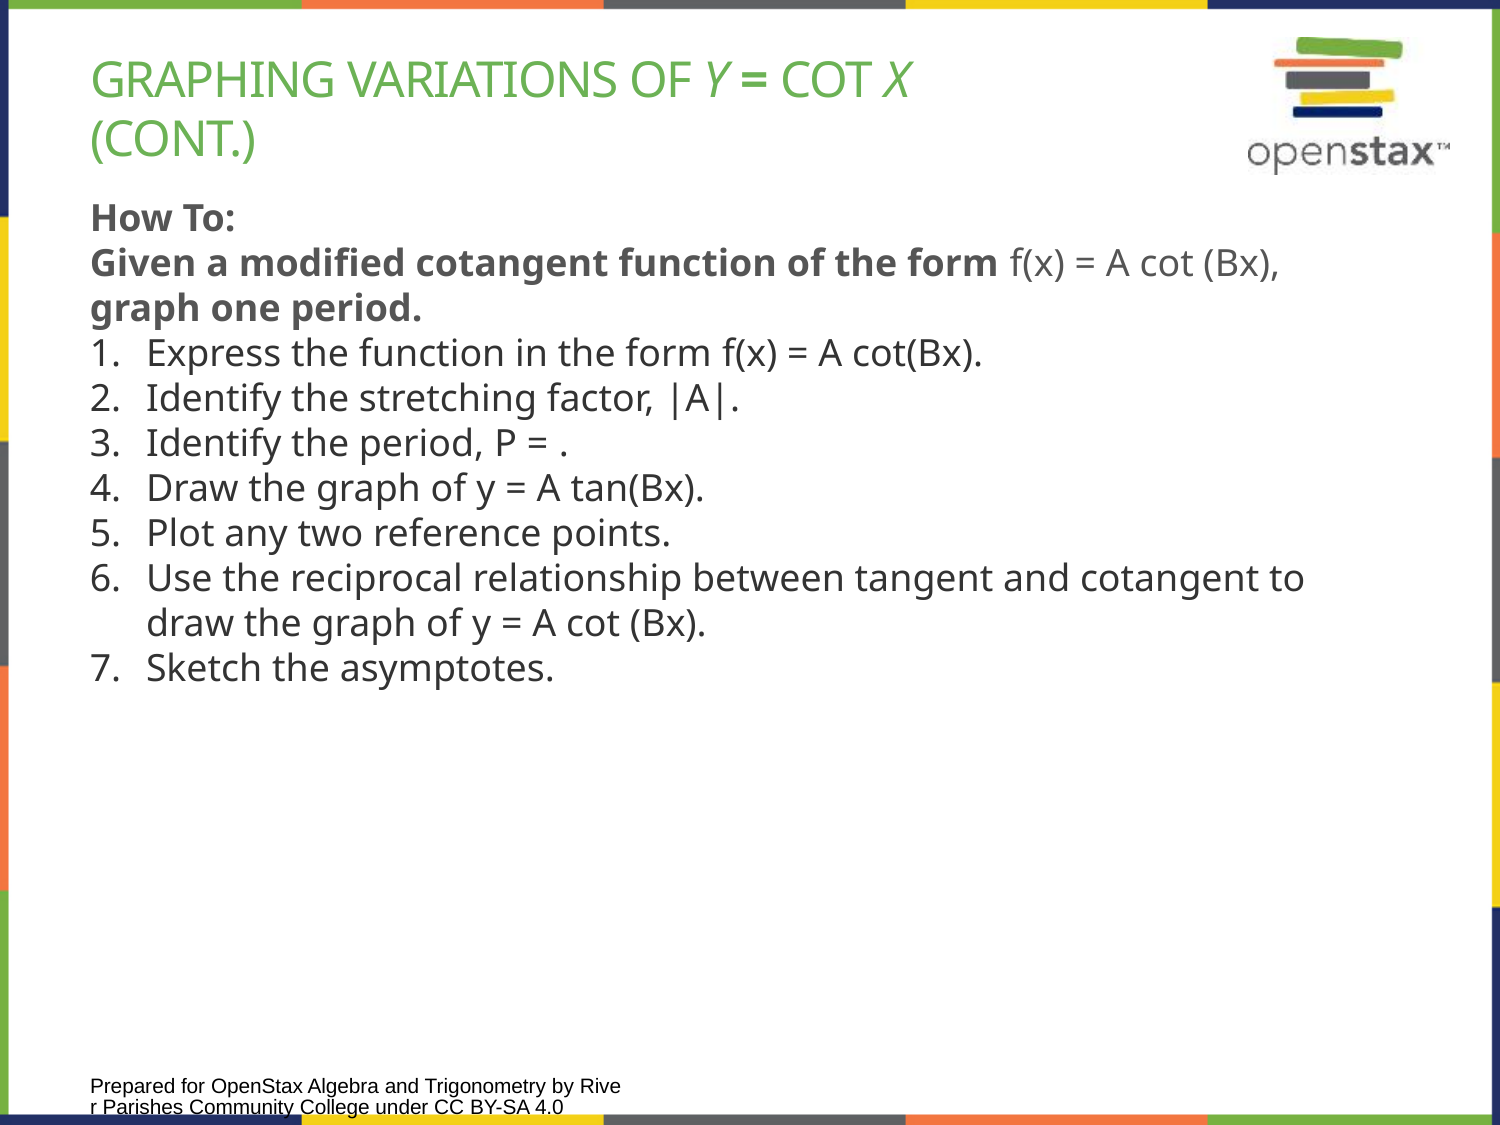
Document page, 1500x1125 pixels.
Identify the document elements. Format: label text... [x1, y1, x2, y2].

title Graphing Variations of y = cot x (cont.) [75, 39, 1247, 175]
footer Prepared for OpenStax Algebra and Trigonometry by River Parishes Community College under CC BY-SA 4.0 [75, 1065, 638, 1112]
picture [0, 0, 1500, 1125]
